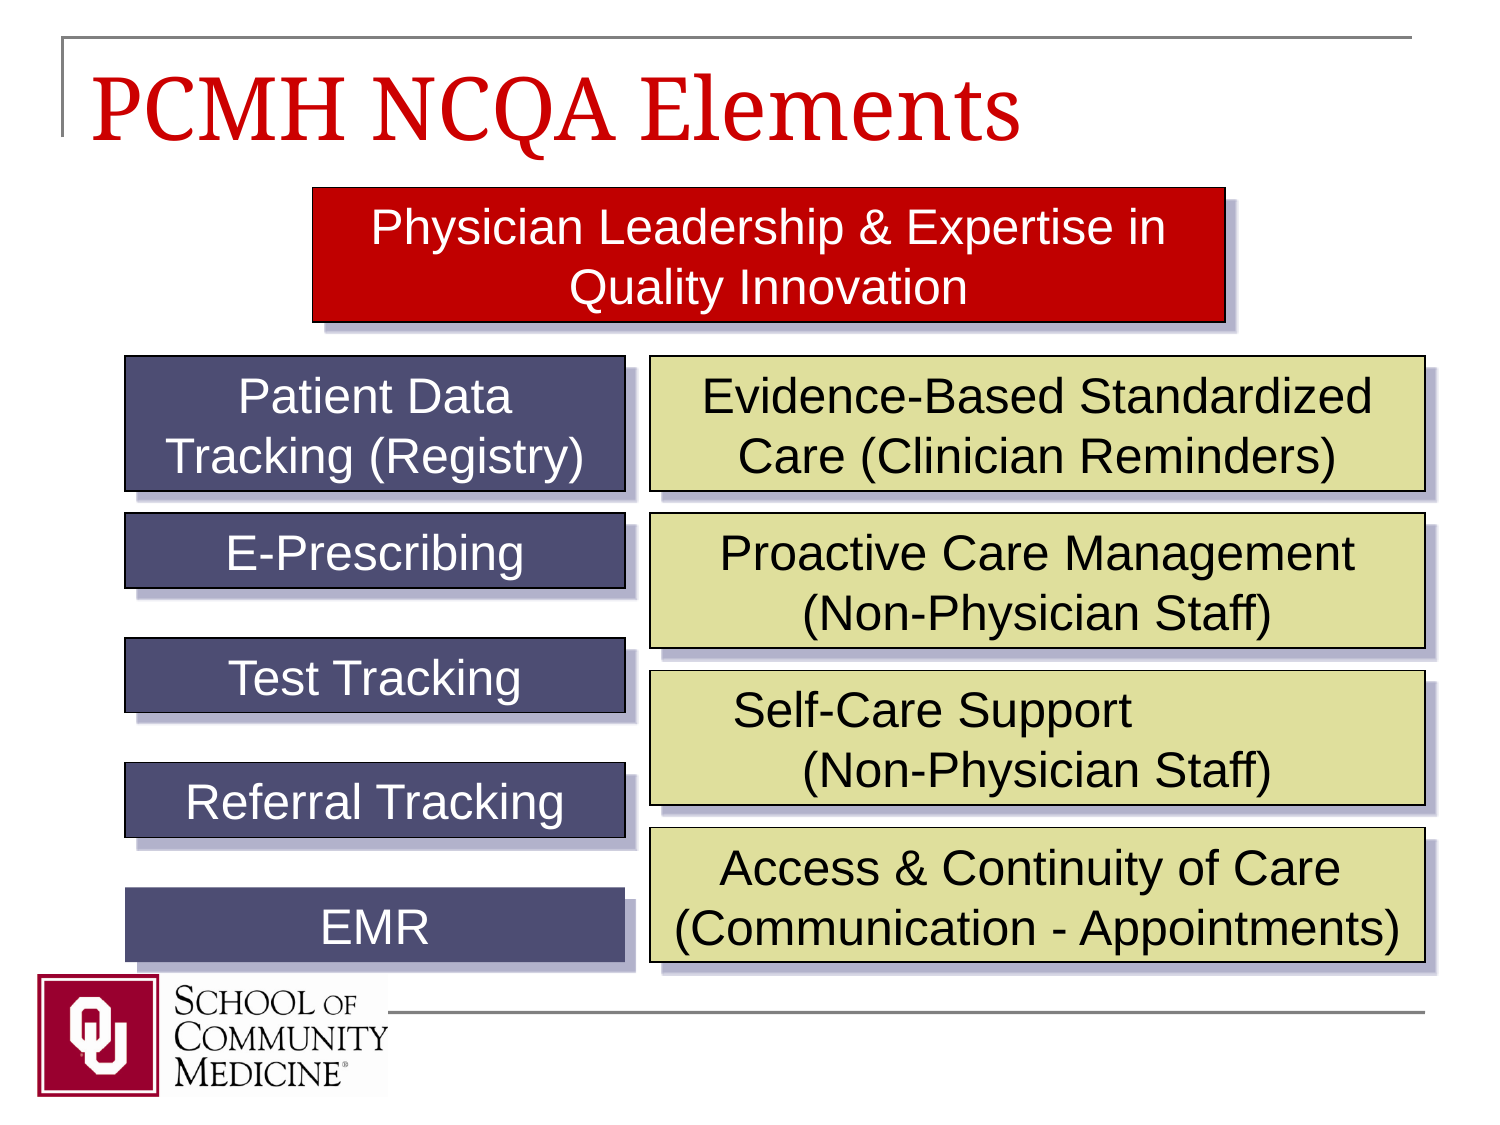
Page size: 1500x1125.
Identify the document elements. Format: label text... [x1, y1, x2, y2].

text_box Proactive Care Management (Non-Physician Staff) [650, 513, 1425, 648]
text_box Access & Continuity of Care (Communication - Appointments) [650, 827, 1425, 963]
text_box E-Prescribing [125, 513, 625, 588]
text_box Physician Leadership & Expertise in Quality Innovation [312, 187, 1225, 323]
text_box EMR [125, 887, 625, 963]
title PCMH NCQA Elements [74, 45, 1426, 233]
picture [37, 974, 388, 1097]
text_box Test Tracking [125, 637, 625, 713]
text_box Patient Data Tracking (Registry) [125, 356, 625, 491]
text_box Referral Tracking [125, 762, 625, 838]
text_box Self-Care Support (Non-Physician Staff) [650, 670, 1425, 805]
text_box Evidence-Based Standardized Care (Clinician Reminders) [650, 356, 1425, 491]
